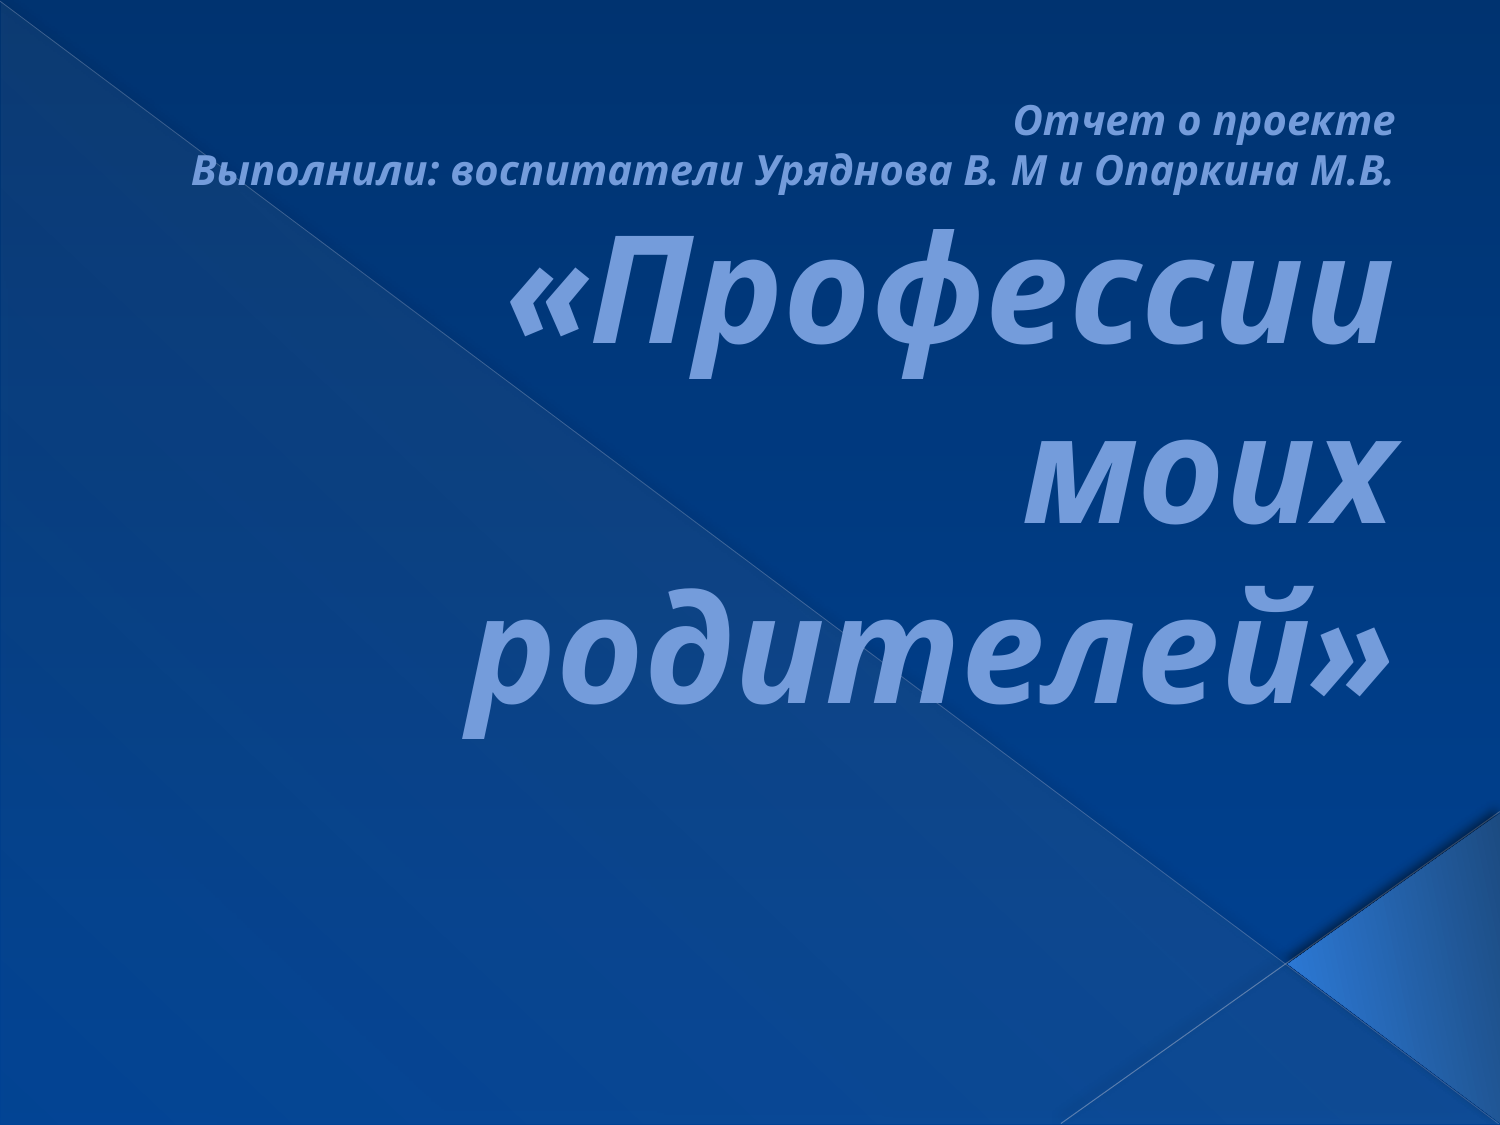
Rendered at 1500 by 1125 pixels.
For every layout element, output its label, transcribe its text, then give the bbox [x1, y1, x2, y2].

title Отчет о проекте Выполнили: воспитатели Уряднова В. М и Опаркина М.В. «Профессии моих родителей» [87, 500, 1411, 742]
